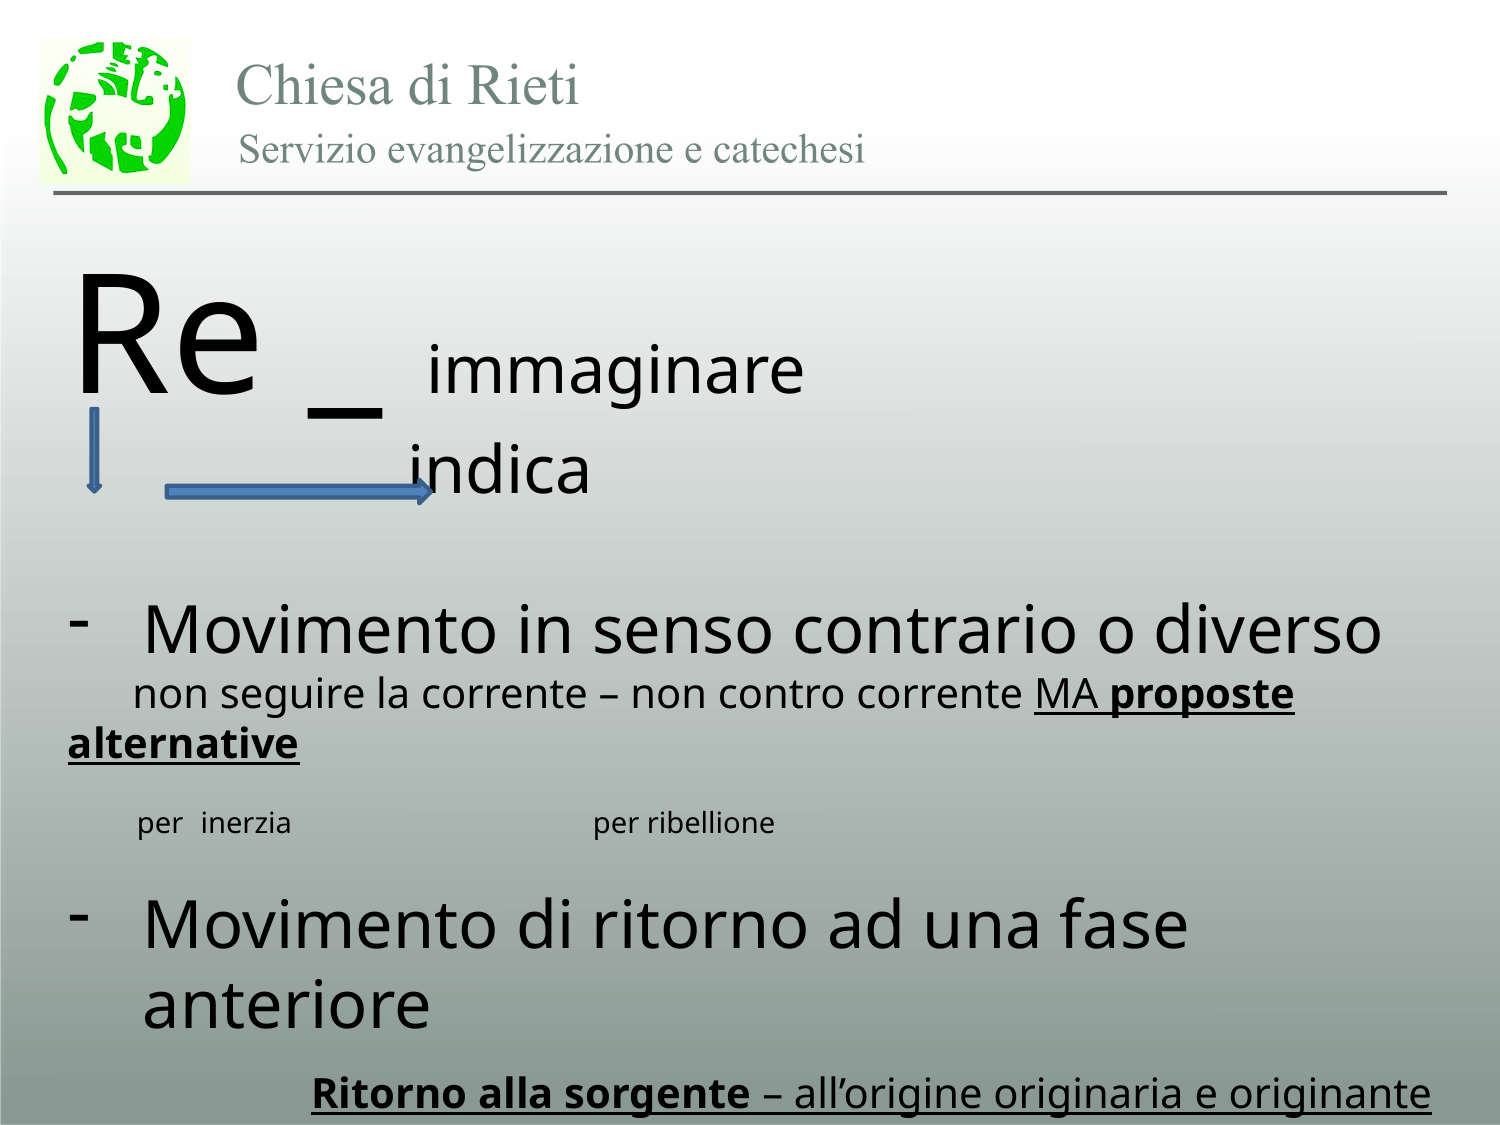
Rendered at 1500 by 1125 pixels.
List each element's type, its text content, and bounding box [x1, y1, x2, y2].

text_box [86, 406, 103, 494]
text_box [164, 477, 434, 506]
picture [0, 0, 1500, 1125]
text_box Re _ immaginare indica Movimento in senso contrario o diverso non seguire la corrente – non contro corrente MA proposte alternative per inerzia per ribellione Movimento di ritorno ad una fase anteriore Ritorno alla sorgente – all’origine originaria e originante [53, 219, 1447, 1125]
